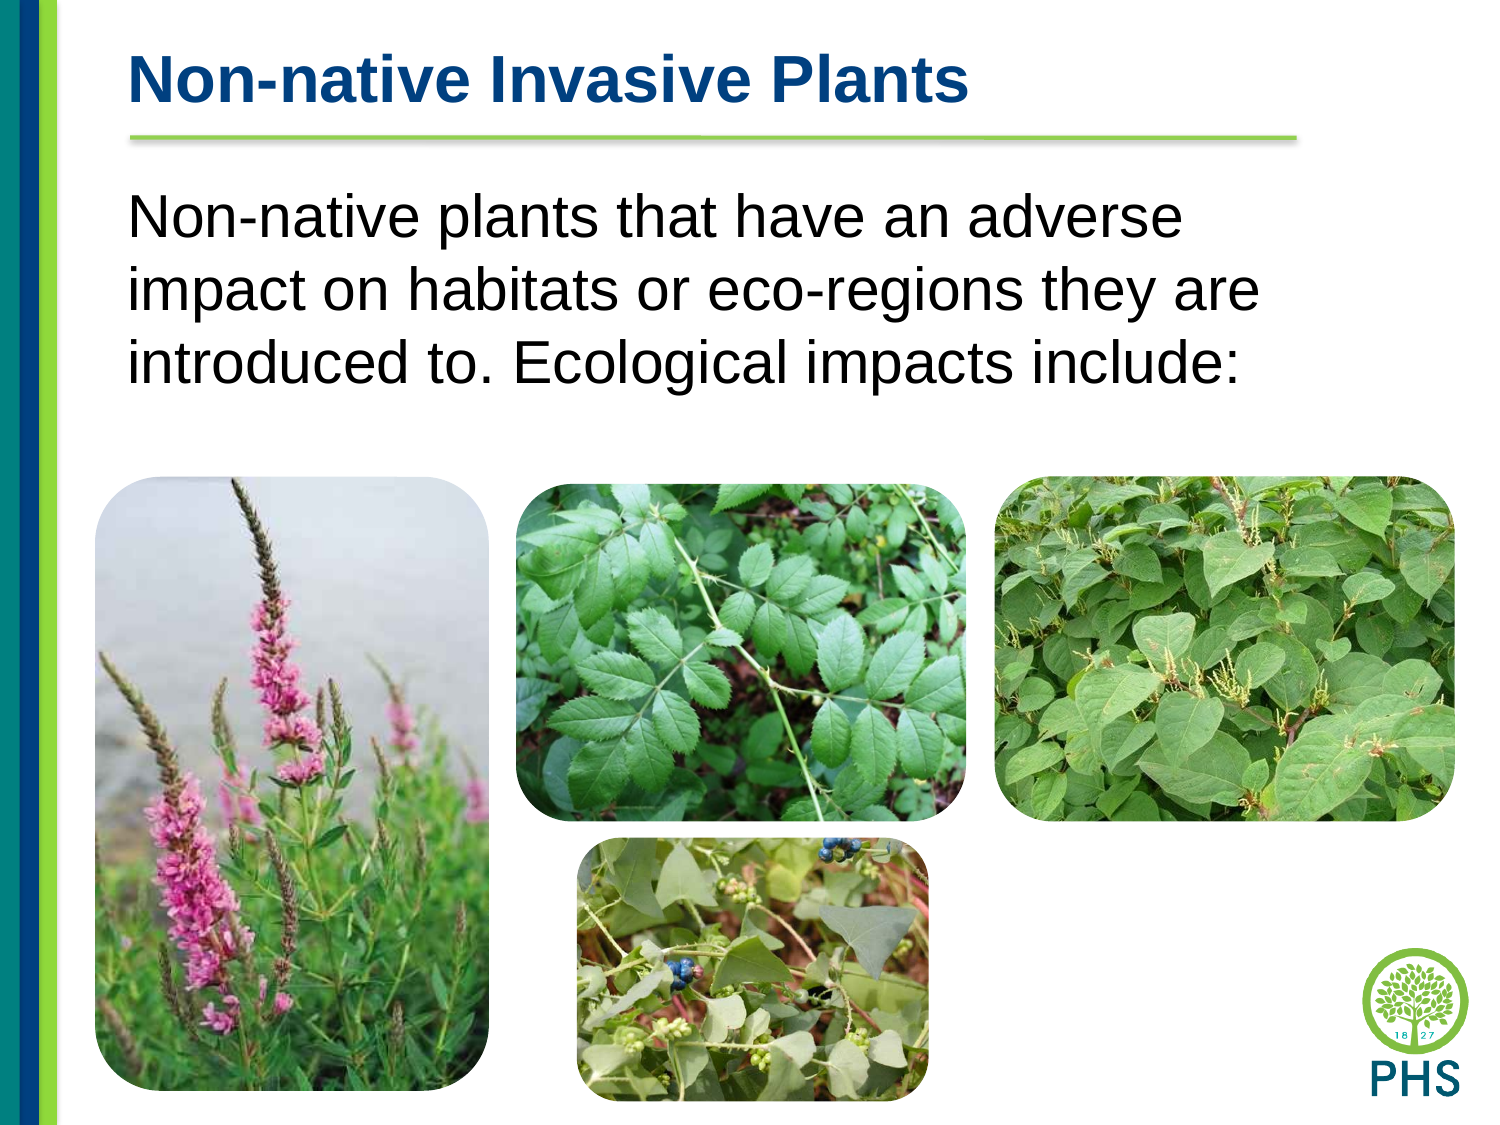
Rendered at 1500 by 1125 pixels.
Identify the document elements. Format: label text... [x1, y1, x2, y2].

picture [576, 837, 929, 1102]
picture [1359, 944, 1471, 1099]
picture [994, 476, 1455, 822]
subtitle Non-native plants that have an adverse impact on habitats or eco-regions they are introduced to. Ecological impacts include: [112, 169, 1325, 450]
title Non-native Invasive Plants [112, 28, 1388, 218]
picture [515, 483, 967, 822]
picture [94, 476, 490, 1092]
